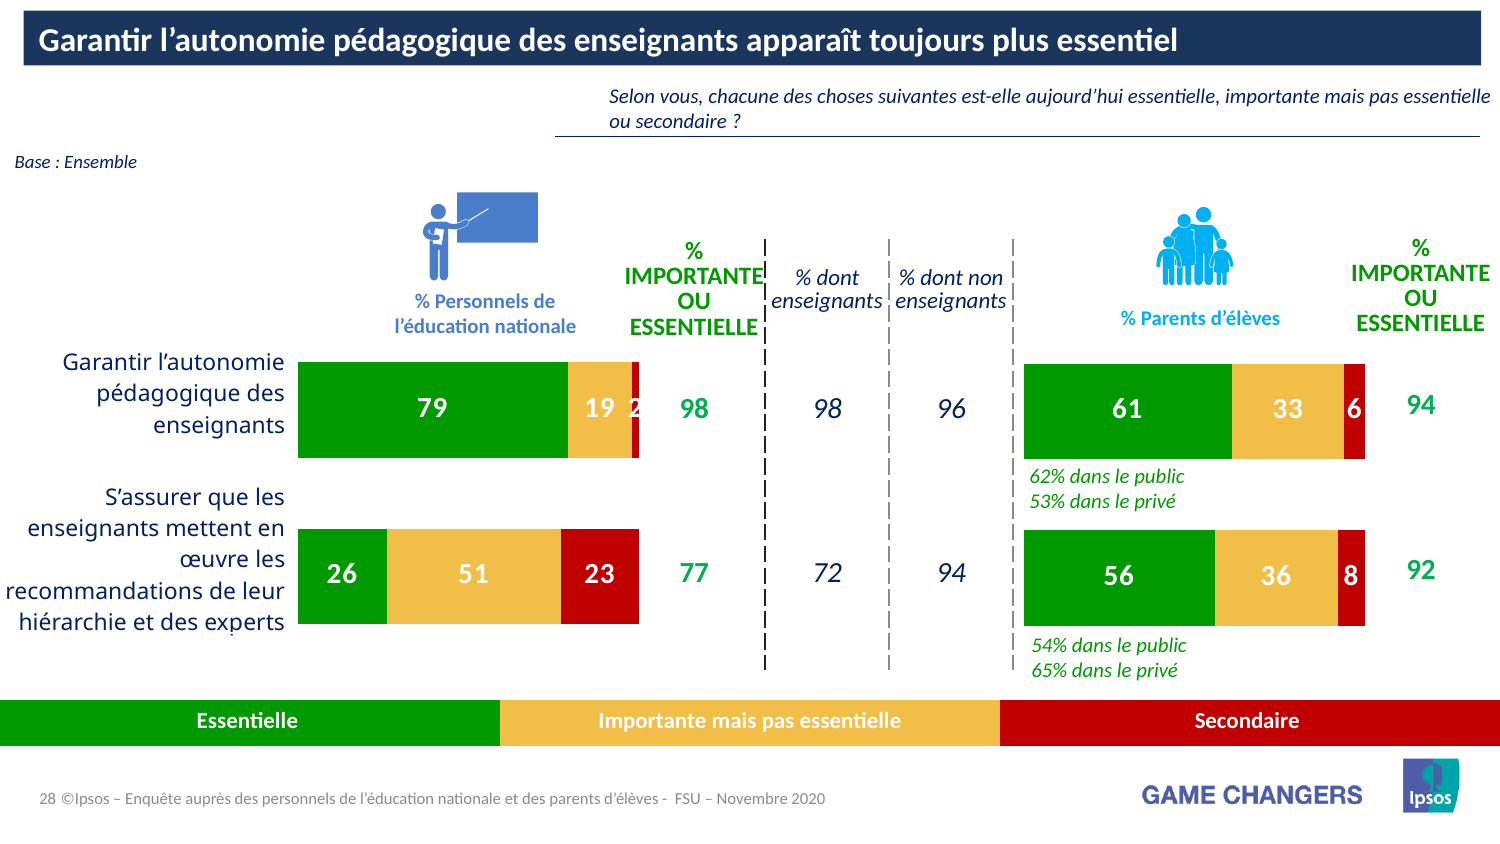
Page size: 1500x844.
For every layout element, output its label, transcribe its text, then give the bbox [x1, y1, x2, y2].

table_header Importante mais pas essentielle [500, 700, 1000, 746]
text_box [422, 192, 539, 281]
table_cell 77 [677, 479, 765, 670]
table_header % Importante ou essentielle [623, 239, 765, 341]
chart [876, 286, 1398, 684]
picture [1142, 766, 1370, 813]
table_header Essentielle [0, 700, 500, 746]
text_box Base : Ensemble [13, 150, 191, 173]
picture [1397, 758, 1460, 813]
table_cell 92 [1401, 475, 1492, 666]
text_box Selon vous, chacune des choses suivantes est-elle aujourd’hui essentielle, importante mais pas essentielle ou secondaire ? [594, 70, 1500, 145]
table_header % dont non enseignants [889, 239, 1013, 285]
table_header Secondaire [1000, 700, 1500, 746]
table_header % dont enseignants [765, 239, 889, 341]
table_cell 94 [1401, 338, 1492, 475]
text_box Garantir l’autonomie pédagogique des enseignants apparaît toujours plus essentiel [23, 10, 1482, 66]
table_cell 98 [765, 341, 871, 479]
table_cell S’assurer que les enseignants mettent en œuvre les recommandations de leur hiérarchie et des experts [1, 481, 145, 632]
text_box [1155, 206, 1234, 286]
table_cell 72 [765, 479, 871, 670]
chart [150, 284, 672, 682]
text_box ©Ipsos – Enquête auprès des personnels de l’éducation nationale et des parents d’élèves - FSU – Novembre 2020 [46, 780, 1155, 812]
table_header Garantir l’autonomie pédagogique des enseignants [1, 306, 145, 479]
table_header % Importante ou essentielle [1350, 236, 1492, 338]
table_cell 98 [677, 341, 765, 479]
